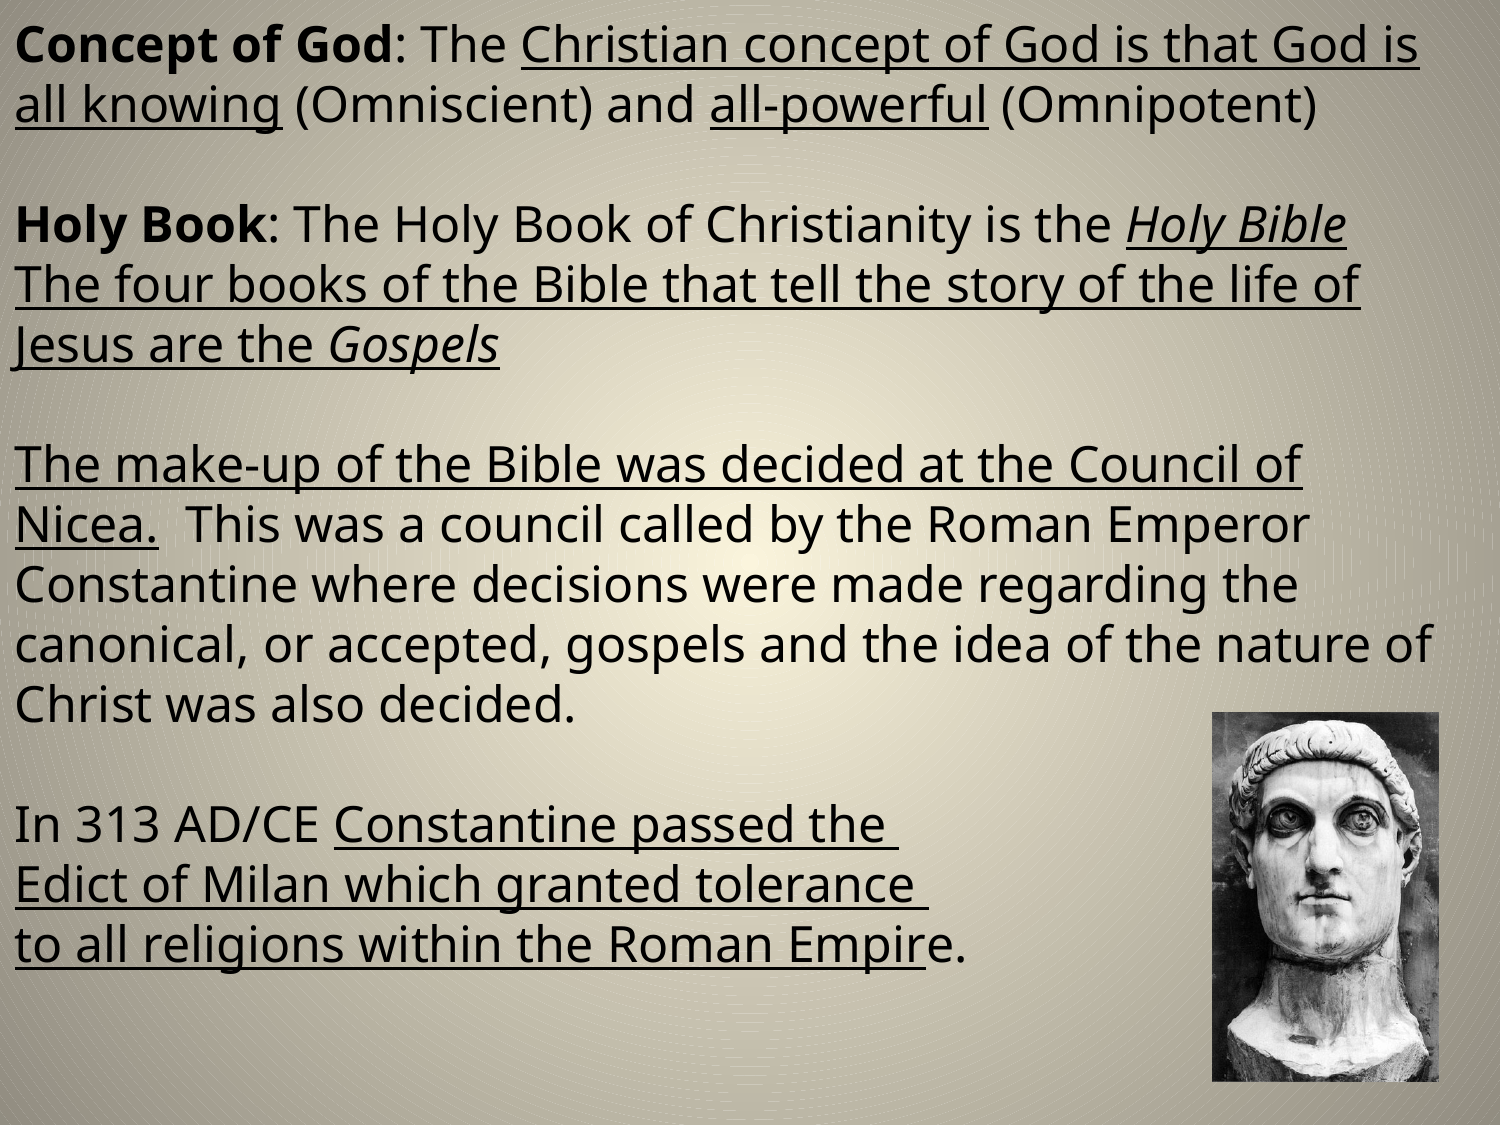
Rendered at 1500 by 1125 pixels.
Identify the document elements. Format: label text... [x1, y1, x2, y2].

picture [1212, 712, 1440, 1082]
text_box Concept of God: The Christian concept of God is that God is all knowing (Omniscient) and all-powerful (Omnipotent) Holy Book: The Holy Book of Christianity is the Holy Bible The four books of the Bible that tell the story of the life of Jesus are the Gospels The make-up of the Bible was decided at the Council of Nicea. This was a council called by the Roman Emperor Constantine where decisions were made regarding the canonical, or accepted, gospels and the idea of the nature of Christ was also decided. In 313 AD/CE Constantine passed the Edict of Milan which granted tolerance to all religions within the Roman Empire. [0, 5, 1463, 1101]
